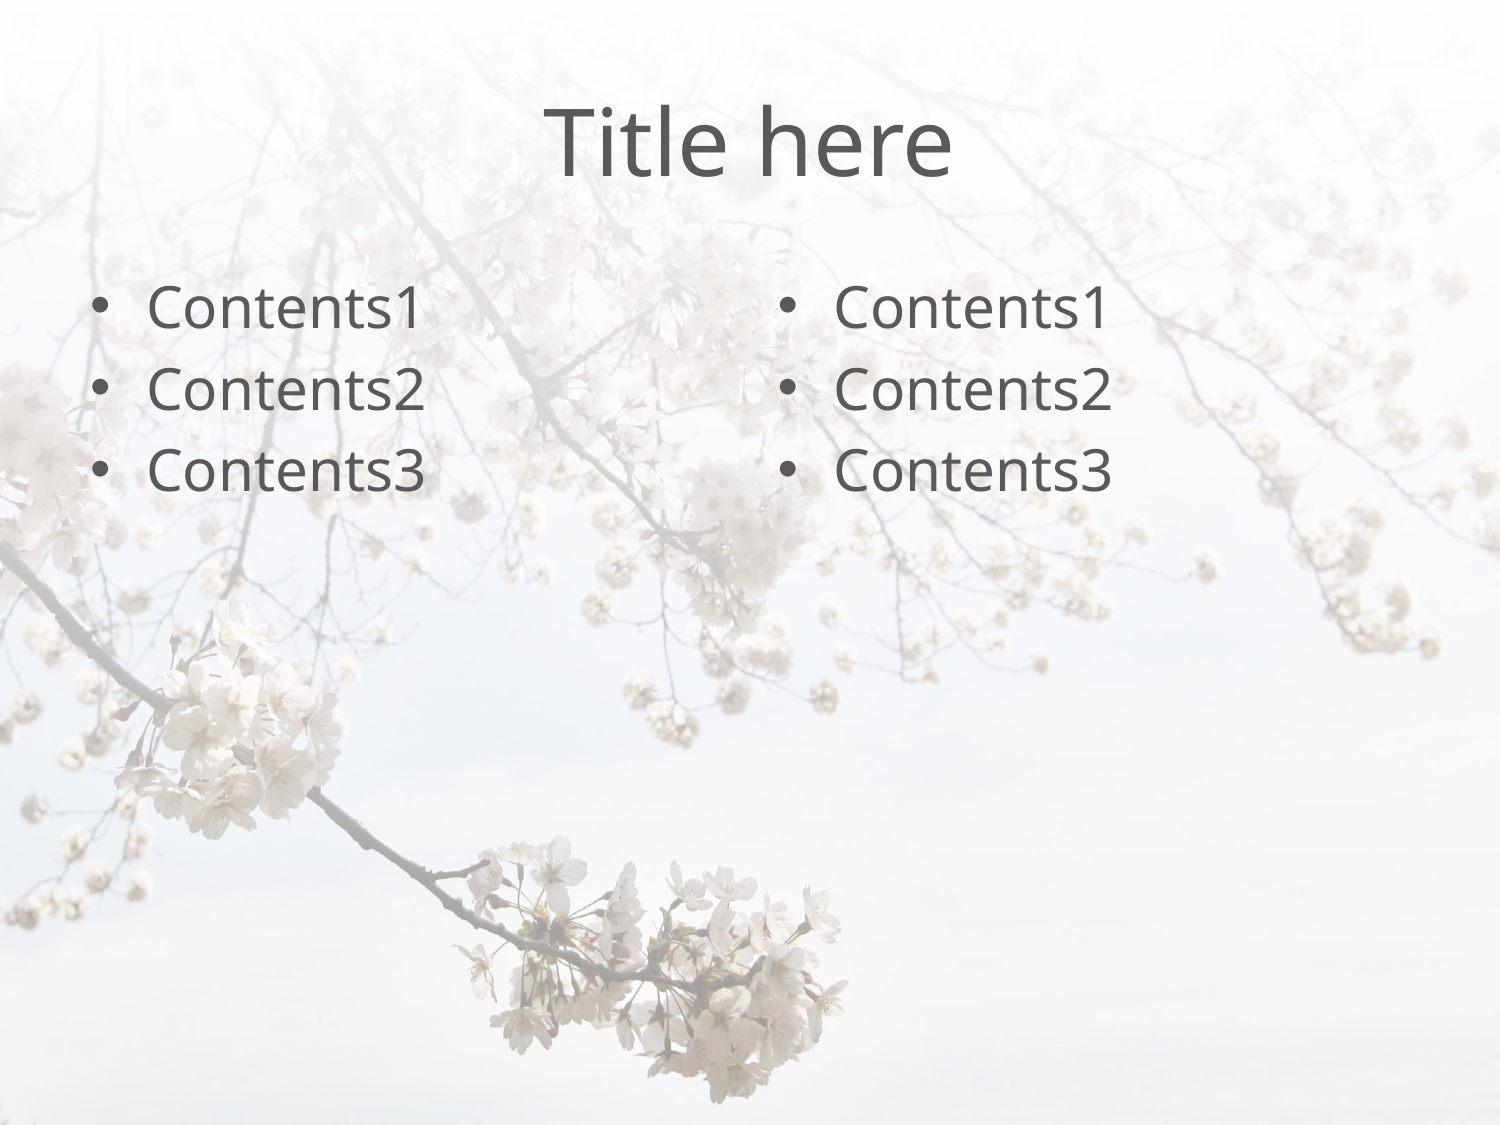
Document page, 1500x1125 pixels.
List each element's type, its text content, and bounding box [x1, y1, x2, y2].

list Contents1 Contents2 Contents3 [762, 262, 1425, 1005]
title Title here [75, 45, 1425, 233]
list Contents1 Contents2 Contents3 [75, 262, 738, 1005]
text_box [0, 0, 1500, 1125]
